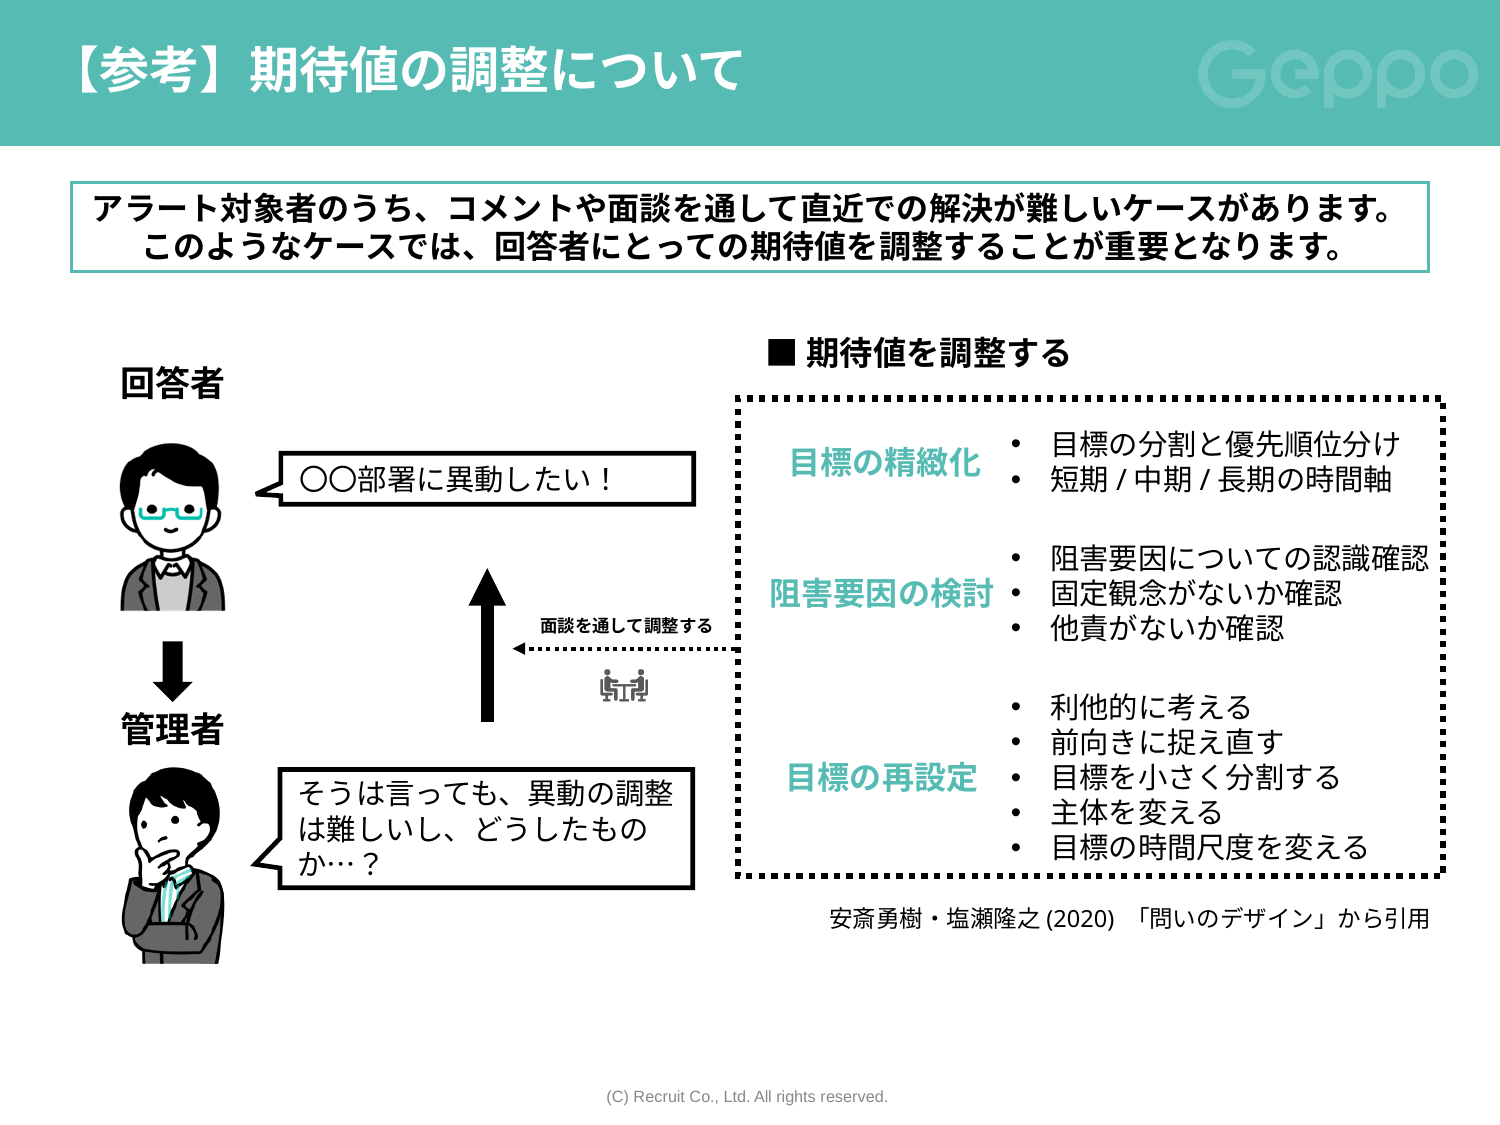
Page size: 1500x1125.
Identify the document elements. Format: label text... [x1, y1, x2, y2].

text_box [152, 645, 193, 699]
text_box [287, 453, 694, 505]
text_box [738, 398, 1443, 877]
text_box 面談を通して調整する [522, 608, 733, 642]
picture [593, 655, 654, 715]
text_box 〇〇部署に異動したい！ [293, 455, 682, 503]
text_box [753, 682, 1457, 872]
text_box そうは言っても、異動の調整は難しいし、どうしたものか…？ [291, 769, 682, 887]
text_box 安斎勇樹・塩瀬隆之(2020) 「問いのデザイン」から引用 [823, 898, 1457, 939]
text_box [64, 354, 282, 637]
text_box ■期待値を調整する [759, 326, 1102, 378]
text_box [287, 769, 693, 888]
text_box アラート対象者のうち、コメントや面談を通して直近での解決が難しいケースがあります。 このようなケースでは、回答者にとっての期待値を調整することが重要となります。 [71, 182, 1429, 272]
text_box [753, 419, 1457, 503]
title 【参考】期待値の調整について [40, 29, 1214, 108]
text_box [64, 700, 282, 995]
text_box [753, 533, 1457, 652]
